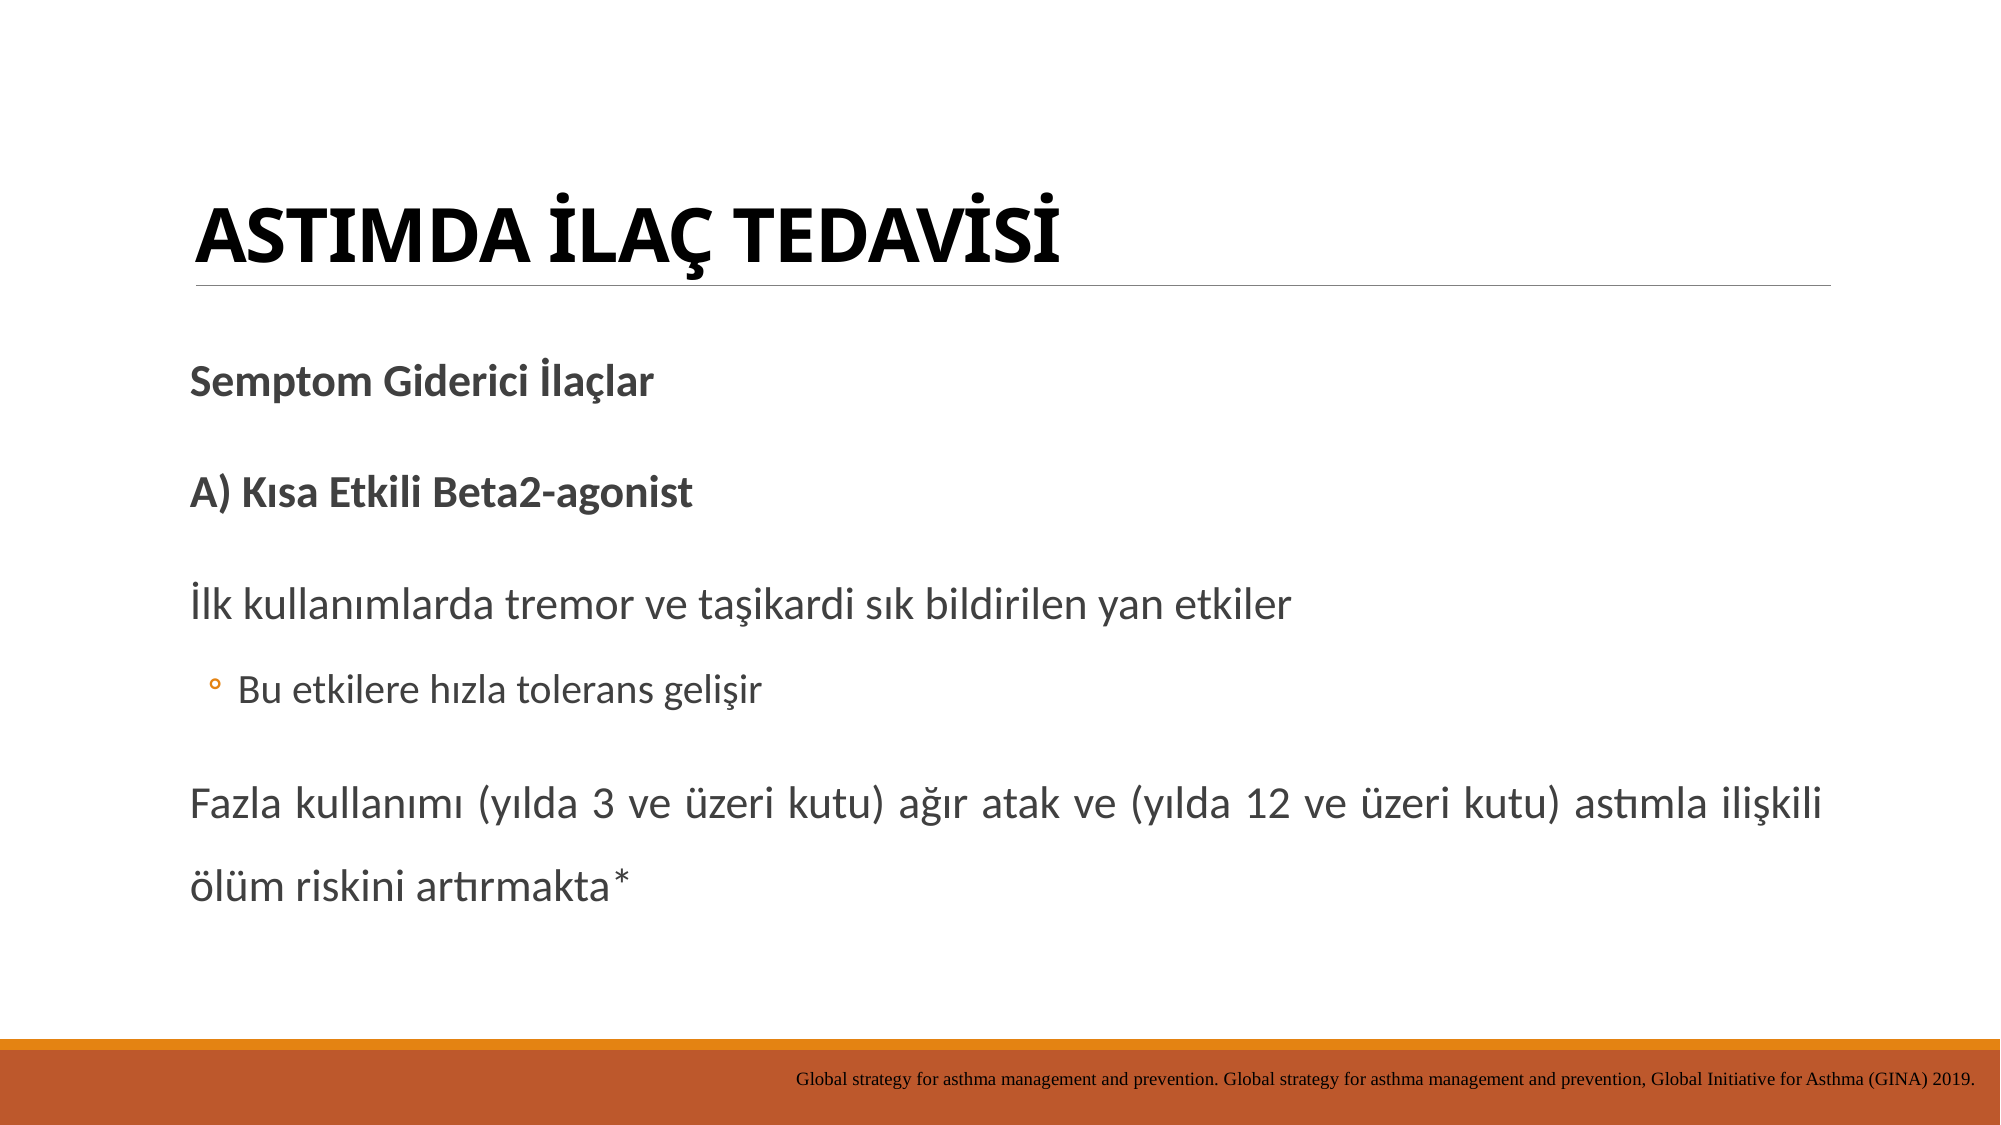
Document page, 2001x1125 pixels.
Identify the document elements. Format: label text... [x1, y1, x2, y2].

list Semptom Giderici İlaçlar A) Kısa Etkili Beta2-agonist İlk kullanımlarda tremor ve taşikardi sık bildirilen yan etkiler Bu etkilere hızla tolerans gelişir Fazla kullanımı (yılda 3 ve üzeri kutu) ağır atak ve (yılda 12 ve üzeri kutu) astımla ilişkili ölüm riskini artırmakta* [174, 315, 1825, 989]
title ASTIMDA İLAÇ TEDAVİSİ [180, 47, 1830, 285]
text_box Global strategy for asthma management and prevention. Global strategy for asthma management and prevention, Global Initiative for Asthma (GINA) 2019. [781, 1059, 1991, 1097]
